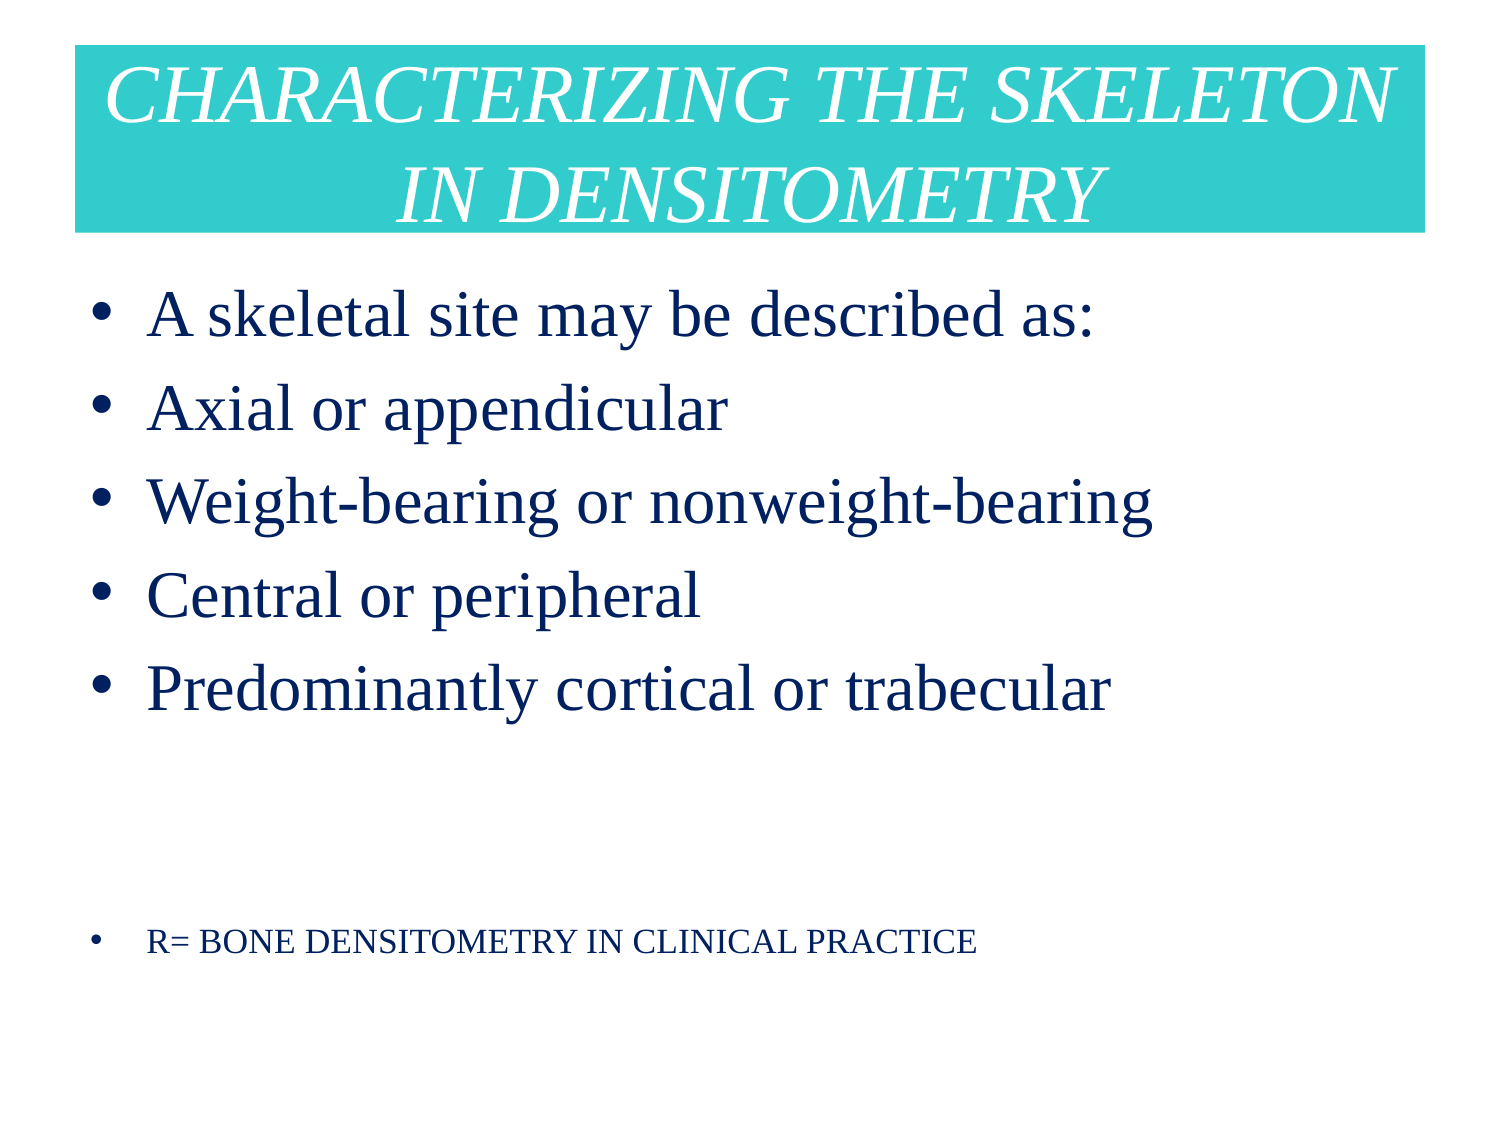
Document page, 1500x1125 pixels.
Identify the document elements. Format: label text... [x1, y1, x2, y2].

title CHARACTERIZING THE SKELETON IN DENSITOMETRY [75, 45, 1425, 233]
list A skeletal site may be described as: Axial or appendicular Weight-bearing or nonweight-bearing Central or peripheral Predominantly cortical or trabecular R= BONE DENSITOMETRY IN CLINICAL PRACTICE [75, 262, 1425, 1005]
